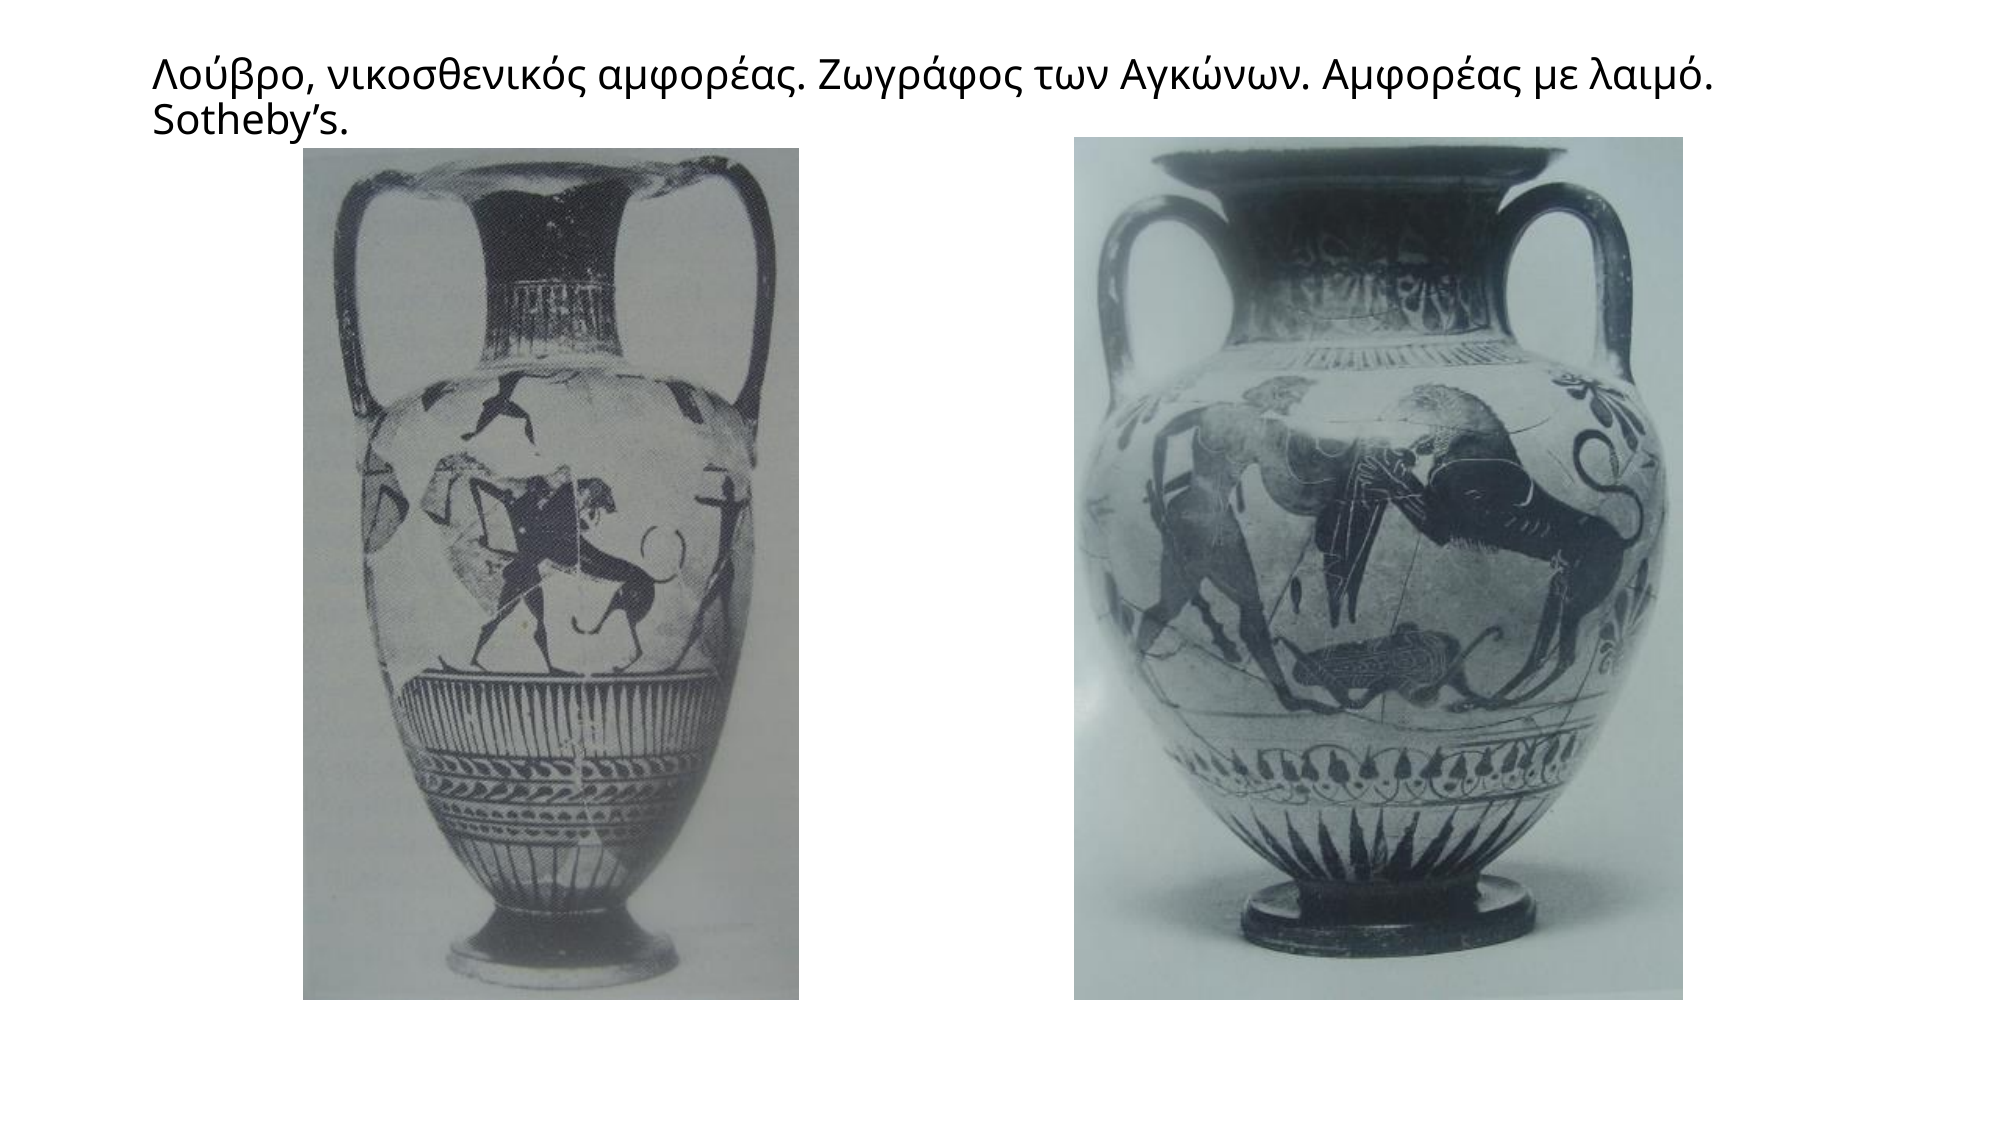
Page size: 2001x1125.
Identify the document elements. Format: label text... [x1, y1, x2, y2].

title Λούβρο, νικοσθενικός αμφορέας. Ζωγράφος των Αγκώνων. Αμφορέας με λαιμό. Sotheby’s. [137, 59, 1863, 278]
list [1074, 137, 1683, 1000]
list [303, 148, 799, 1000]
